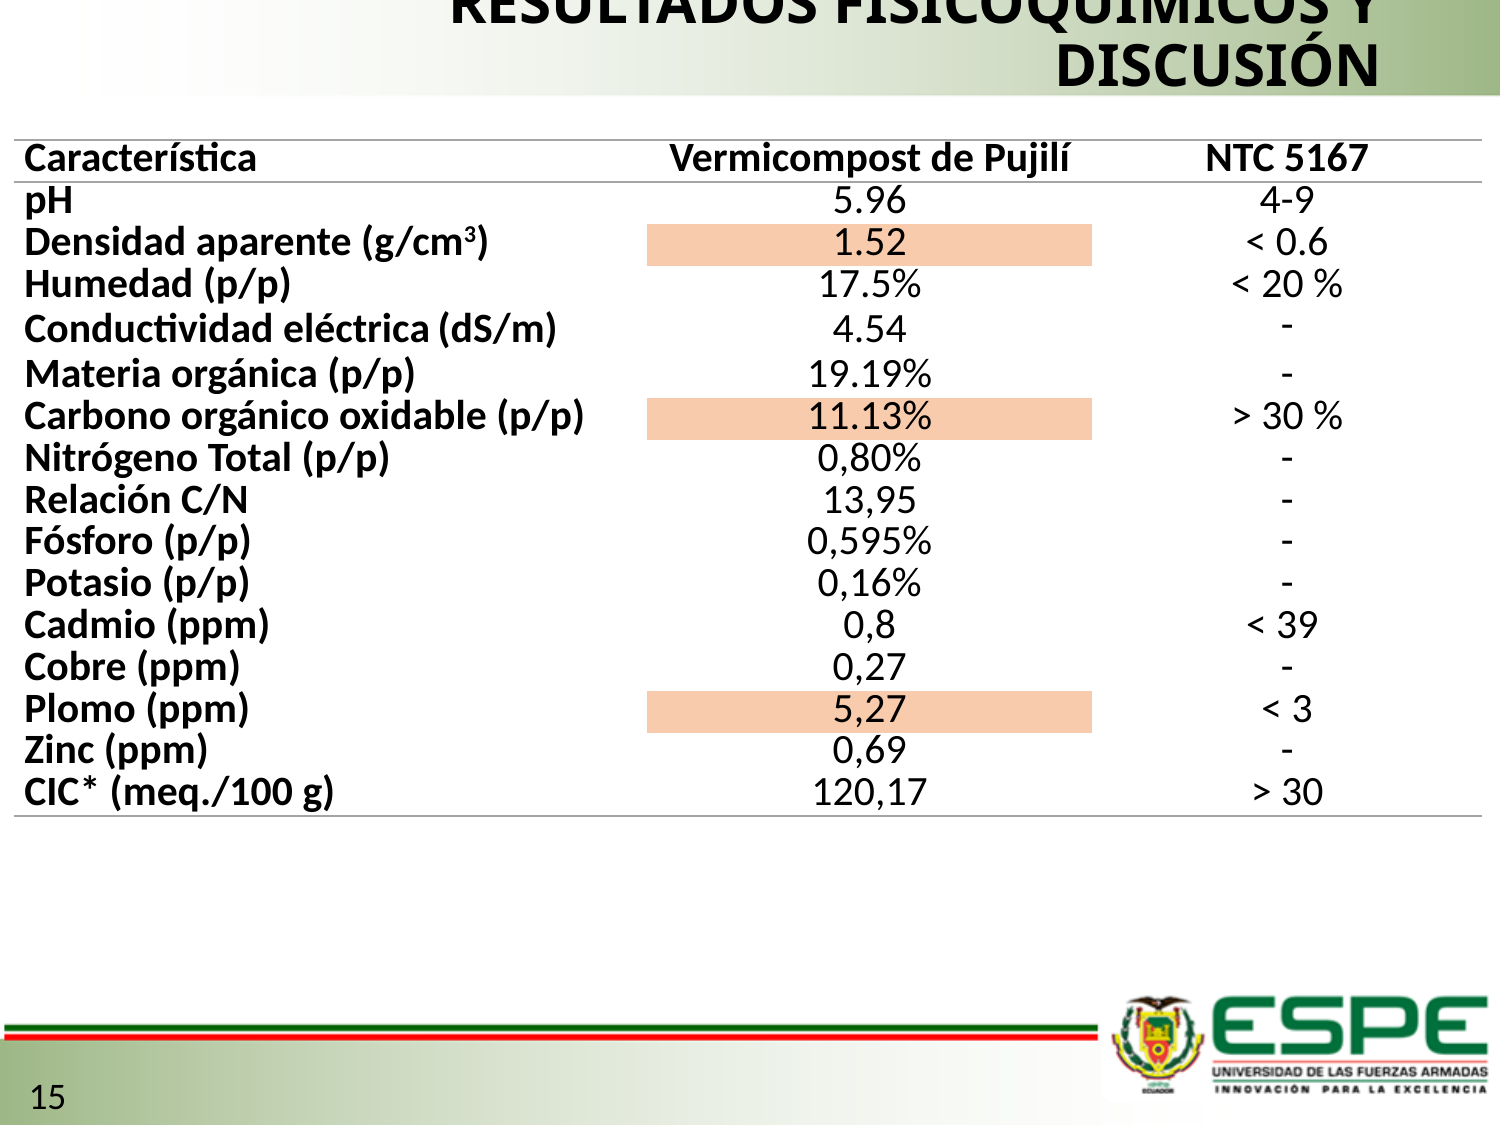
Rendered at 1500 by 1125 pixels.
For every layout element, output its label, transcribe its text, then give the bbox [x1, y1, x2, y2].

table_cell - [1092, 524, 1482, 566]
table_cell < 3 [1092, 691, 1482, 733]
table_cell < 0.6 [1092, 224, 1482, 266]
table_cell ­­- [1092, 356, 1482, 398]
table_cell 0,8 [647, 607, 1092, 649]
table_header Vermicompost de Pujilí [647, 141, 1092, 181]
table_cell Zinc (ppm) [14, 733, 647, 775]
table_cell Potasio (p/p) [14, 566, 647, 607]
table_cell CIC* (meq./100 g) [14, 775, 647, 815]
table_cell pH [14, 183, 647, 224]
table_cell Relación C/N [14, 482, 647, 524]
table_cell Plomo (ppm) [14, 691, 647, 733]
table_cell 0,80% [647, 440, 1092, 482]
text_box RESULTADOS FISICOQUÍMICOS Y DISCUSIÓN [103, 0, 1397, 73]
table_cell 4.54 [647, 308, 1092, 356]
table_cell 5.96 [647, 183, 1092, 224]
table_cell 13,95 [647, 482, 1092, 524]
table_cell - [1092, 566, 1482, 607]
table_cell - [1092, 482, 1482, 524]
table_cell > 30 [1092, 775, 1482, 815]
table_header NTC 5167 [1092, 141, 1482, 181]
table_cell 0,595% [647, 524, 1092, 566]
table_cell Materia orgánica (p/p) [14, 356, 647, 398]
table_cell Cobre (ppm) [14, 649, 647, 691]
table_cell - [1092, 649, 1482, 691]
table_cell < 20 % [1092, 266, 1482, 308]
table_cell 1.52 [647, 224, 1092, 266]
table_cell 0,27 [647, 649, 1092, 691]
picture [0, 0, 1500, 1125]
table_cell Cadmio (ppm) [14, 607, 647, 649]
table_cell < 39 [1092, 607, 1482, 649]
table_cell - [1092, 733, 1482, 775]
table_cell Conductividad eléctrica (dS/m) [14, 308, 647, 356]
table_cell > 30 % [1092, 398, 1482, 440]
table_cell 17.5% [647, 266, 1092, 308]
table_cell Densidad aparente (g/cm3) [14, 224, 647, 266]
table_cell 0,69 [647, 733, 1092, 775]
table_cell 5,27 [647, 691, 1092, 733]
table_cell 19.19% [647, 356, 1092, 398]
table_cell 0,16% [647, 566, 1092, 607]
table_cell - [1092, 440, 1482, 482]
table_cell 120,17 [647, 775, 1092, 815]
table_cell - [1092, 308, 1482, 356]
table_cell Nitrógeno Total (p/p) [14, 440, 647, 482]
text_box 15 [13, 1064, 98, 1125]
table_cell Fósforo (p/p) [14, 524, 647, 566]
table_cell 11.13% [647, 398, 1092, 440]
table_cell Carbono orgánico oxidable (p/p) [14, 398, 647, 440]
table_cell 4-9 [1092, 183, 1482, 224]
table_cell Humedad (p/p) [14, 266, 647, 308]
table_header Característica [14, 141, 647, 181]
